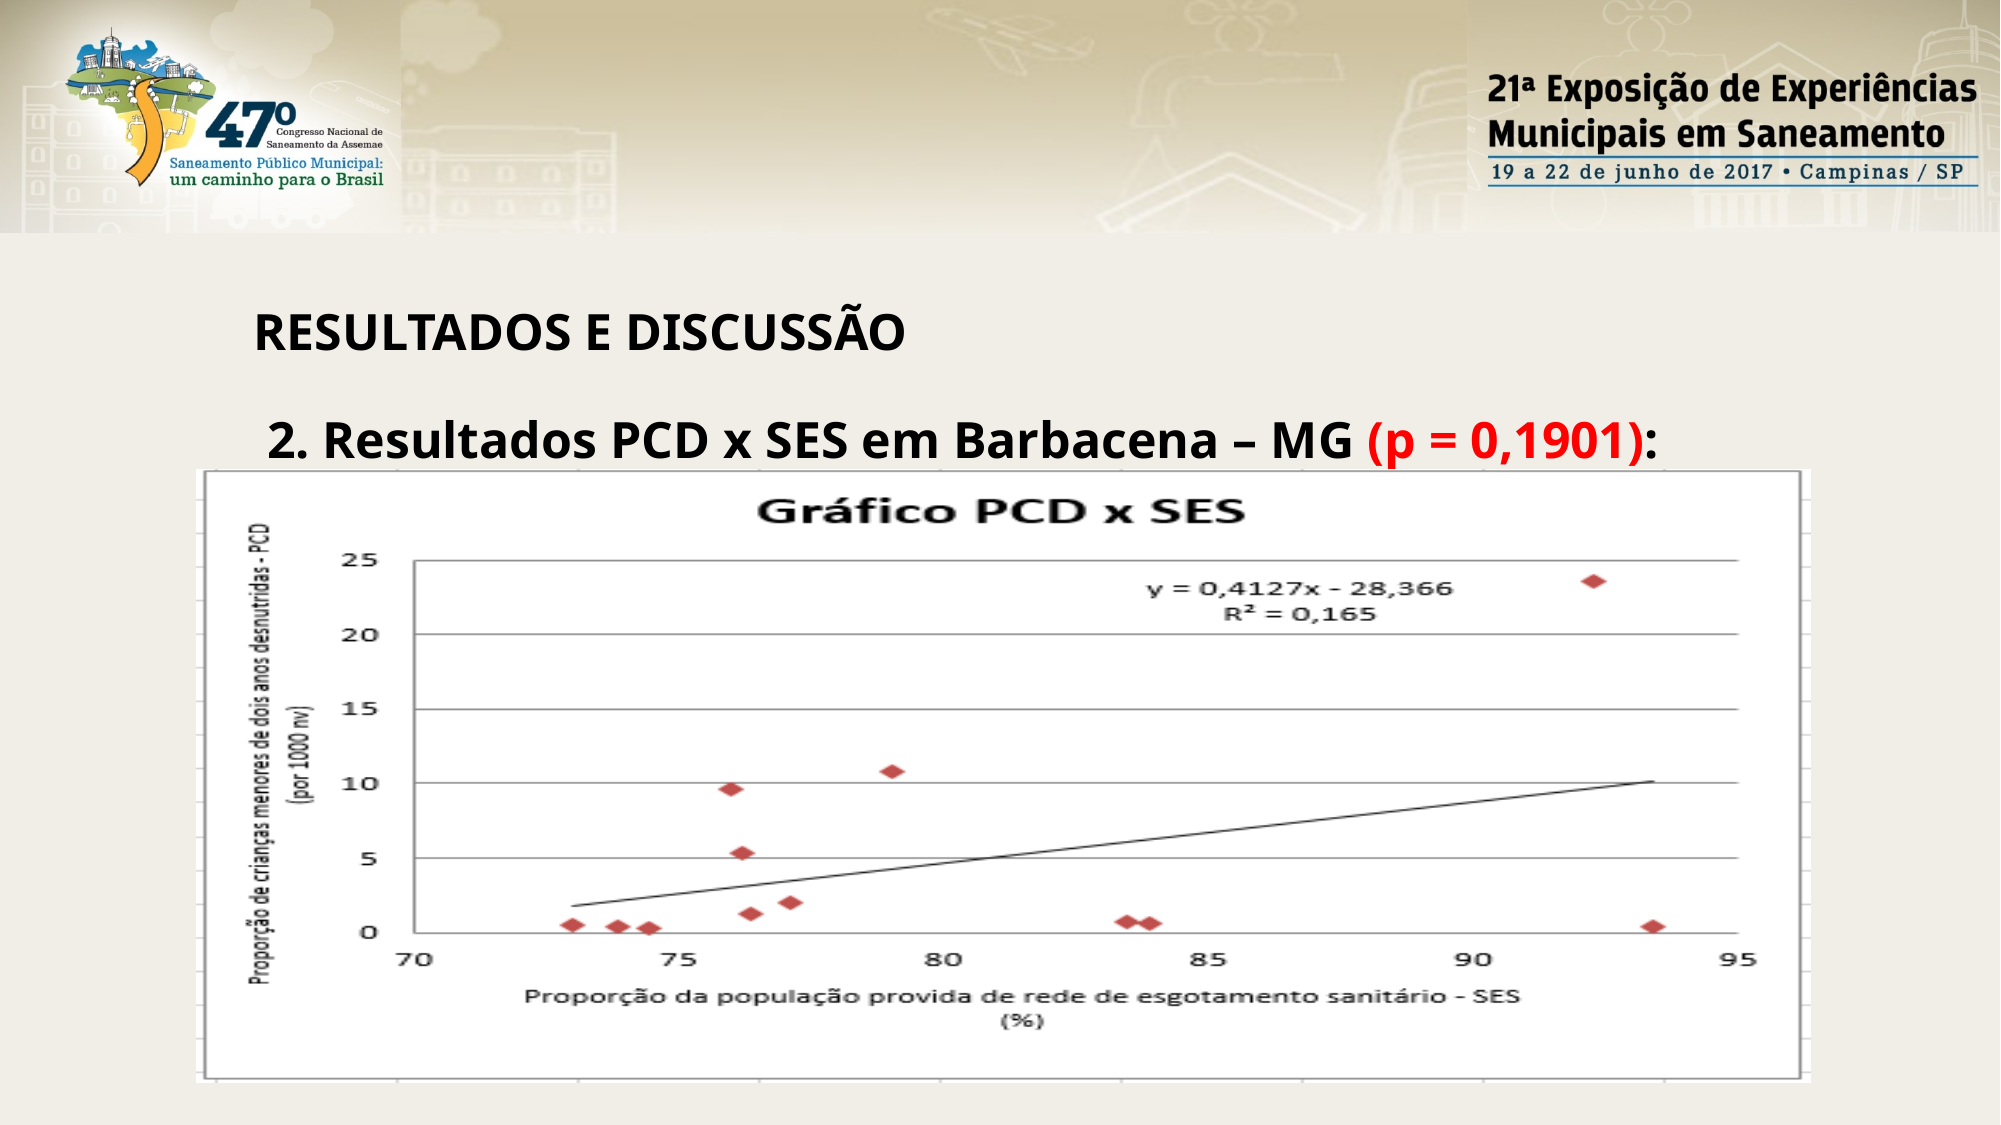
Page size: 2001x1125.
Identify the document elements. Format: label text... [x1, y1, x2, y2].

picture [196, 469, 1811, 1083]
picture [0, 0, 2000, 233]
title RESULTADOS E DISCUSSÃO 2. Resultados PCD x SES em Barbacena – MG (p = 0,1901): [239, 299, 1830, 1002]
